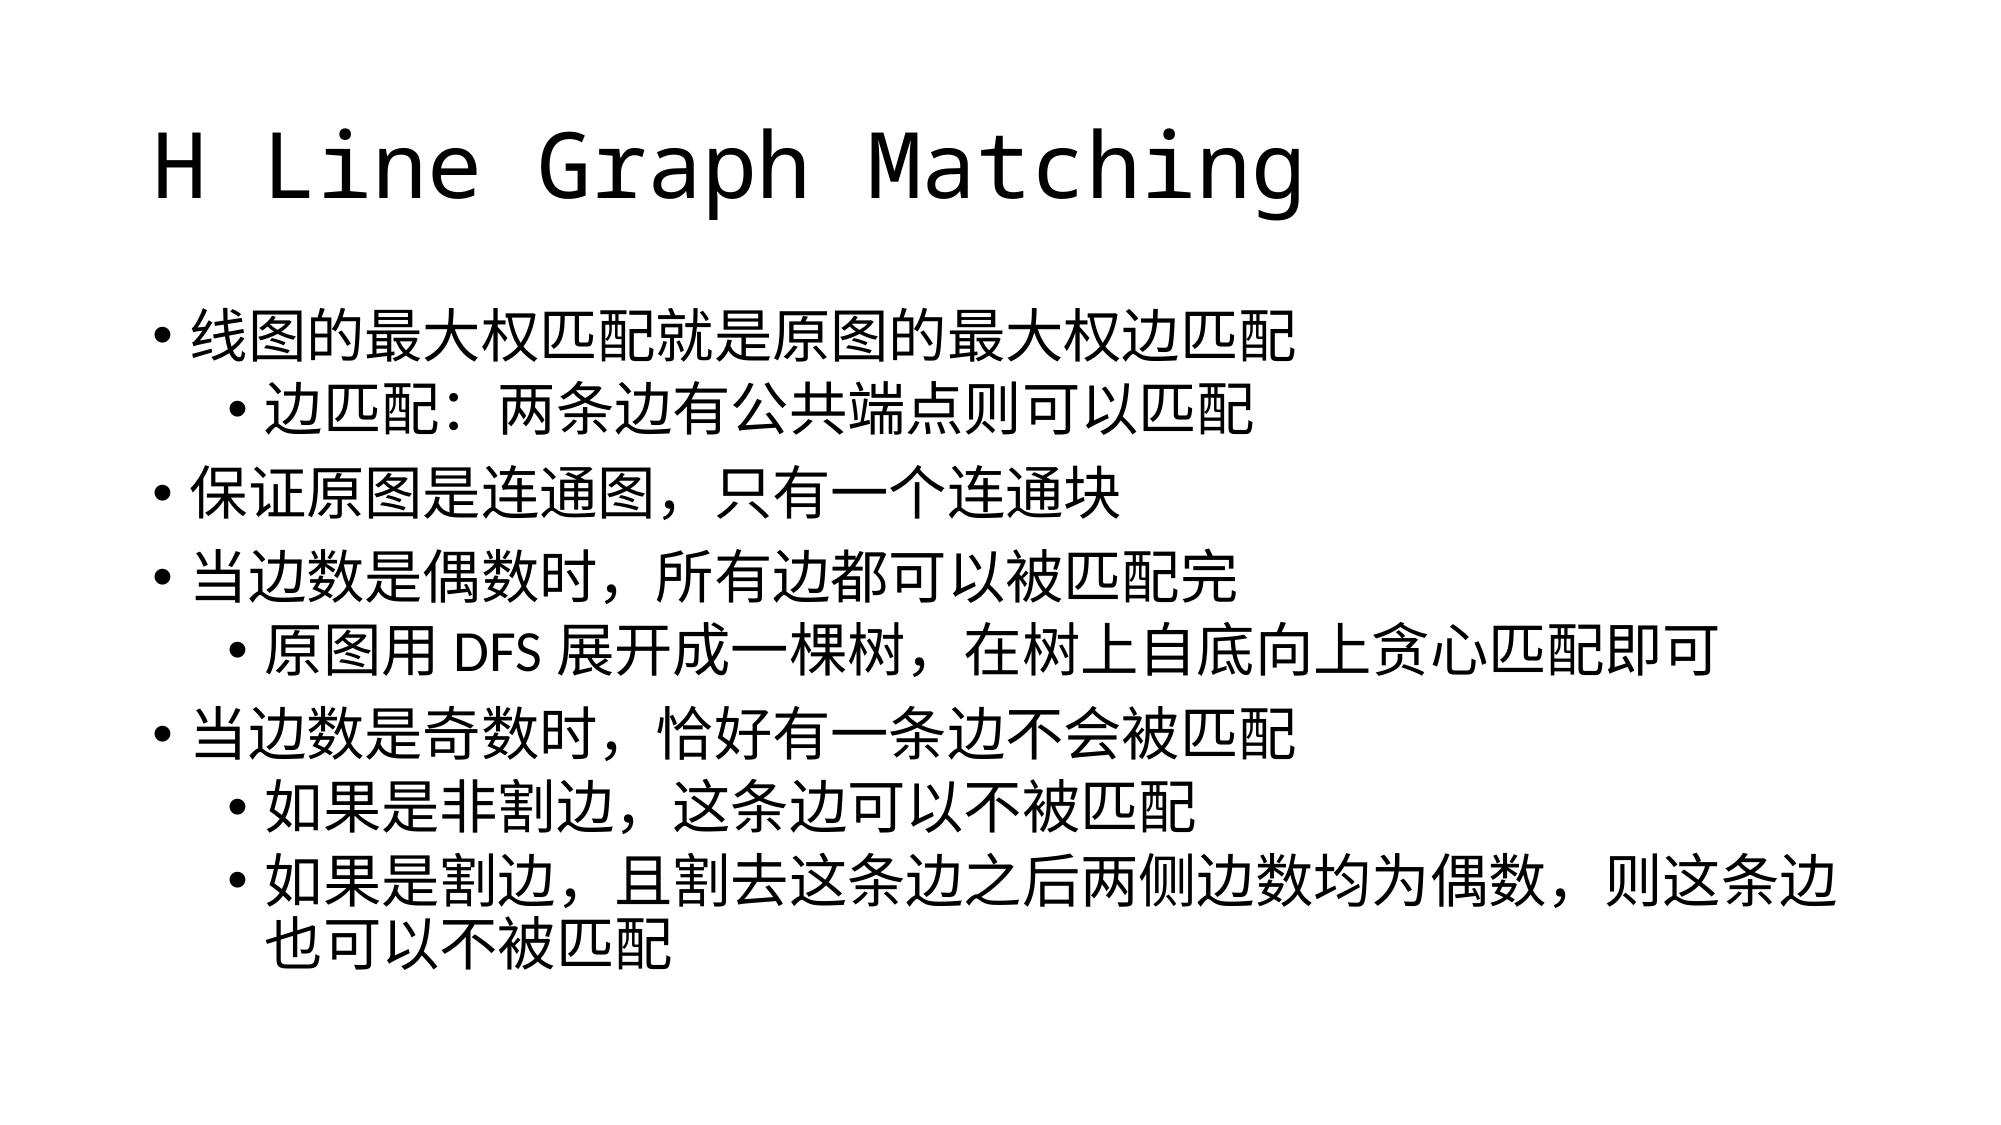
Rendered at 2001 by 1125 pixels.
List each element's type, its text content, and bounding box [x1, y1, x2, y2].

list 线图的最大权匹配就是原图的最大权边匹配 边匹配：两条边有公共端点则可以匹配 保证原图是连通图，只有一个连通块 当边数是偶数时，所有边都可以被匹配完 原图用DFS展开成一棵树，在树上自底向上贪心匹配即可 当边数是奇数时，恰好有一条边不会被匹配 如果是非割边，这条边可以不被匹配 如果是割边，且割去这条边之后两侧边数均为偶数，则这条边也可以不被匹配 [137, 299, 1863, 1014]
title H Line Graph Matching [137, 59, 1863, 278]
